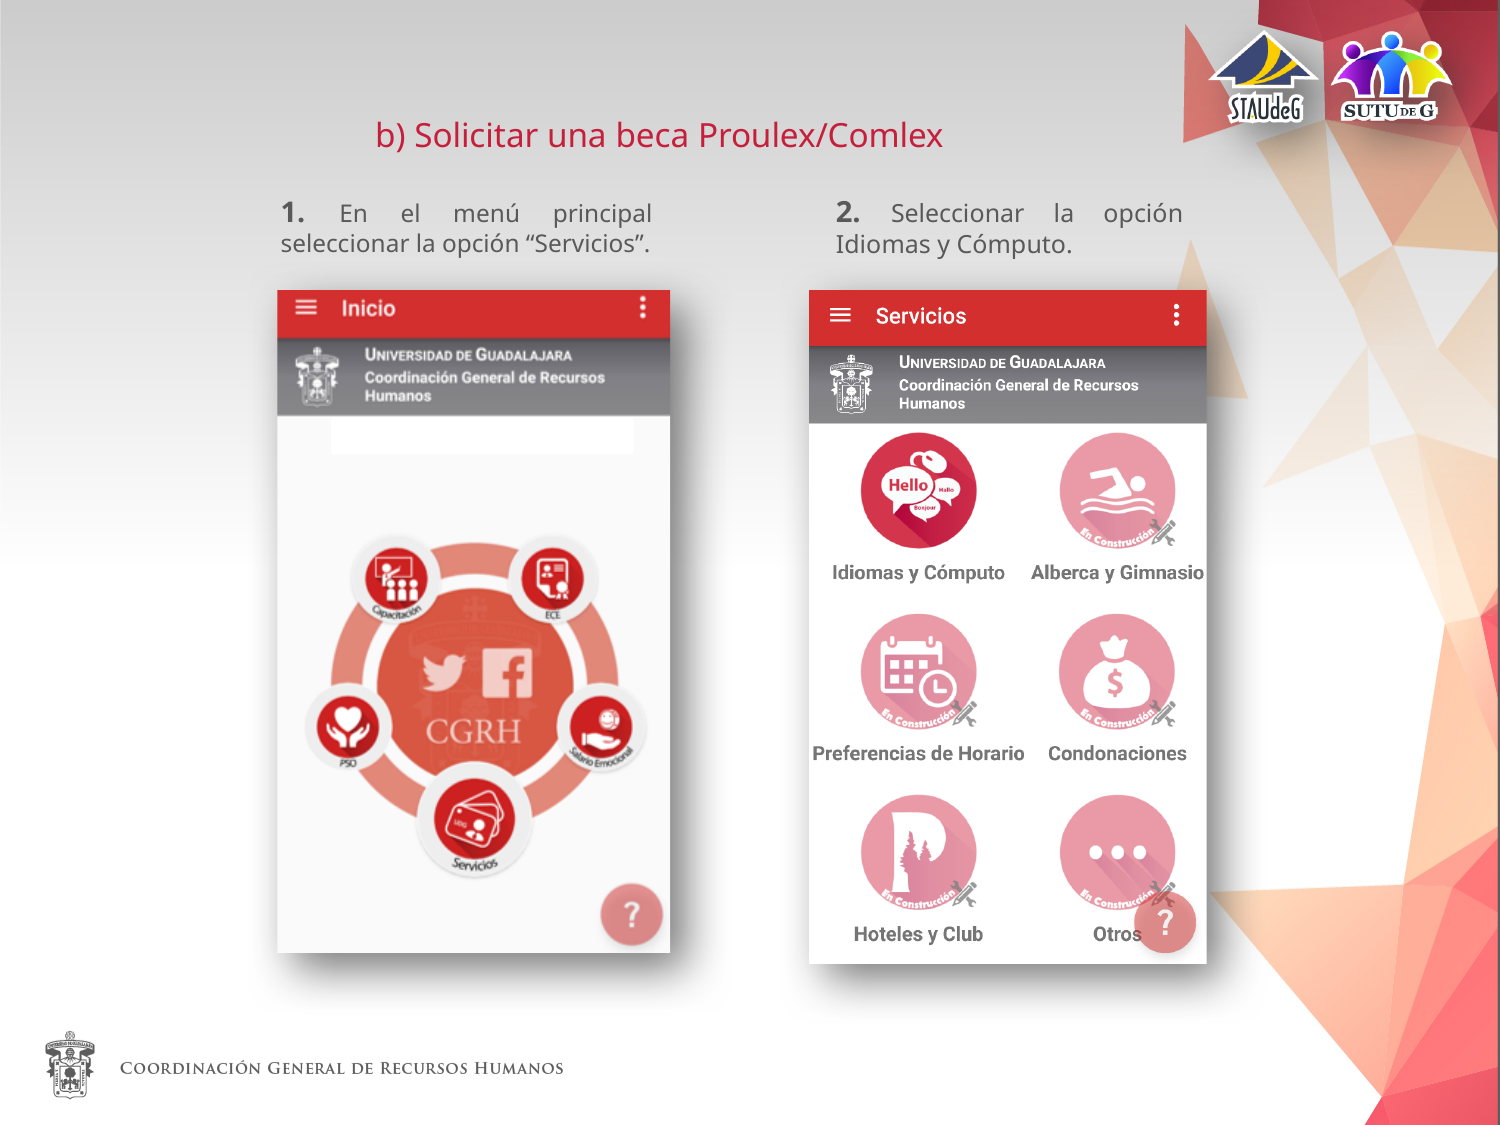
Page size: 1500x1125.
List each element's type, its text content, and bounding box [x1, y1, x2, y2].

picture [0, 0, 1500, 1125]
text_box 2. Seleccionar la opción Idiomas y Cómputo. [820, 172, 1199, 279]
text_box b) Solicitar una beca Proulex/Comlex [360, 78, 1122, 190]
text_box 1. En el menú principal seleccionar la opción “Servicios”. [265, 184, 668, 268]
